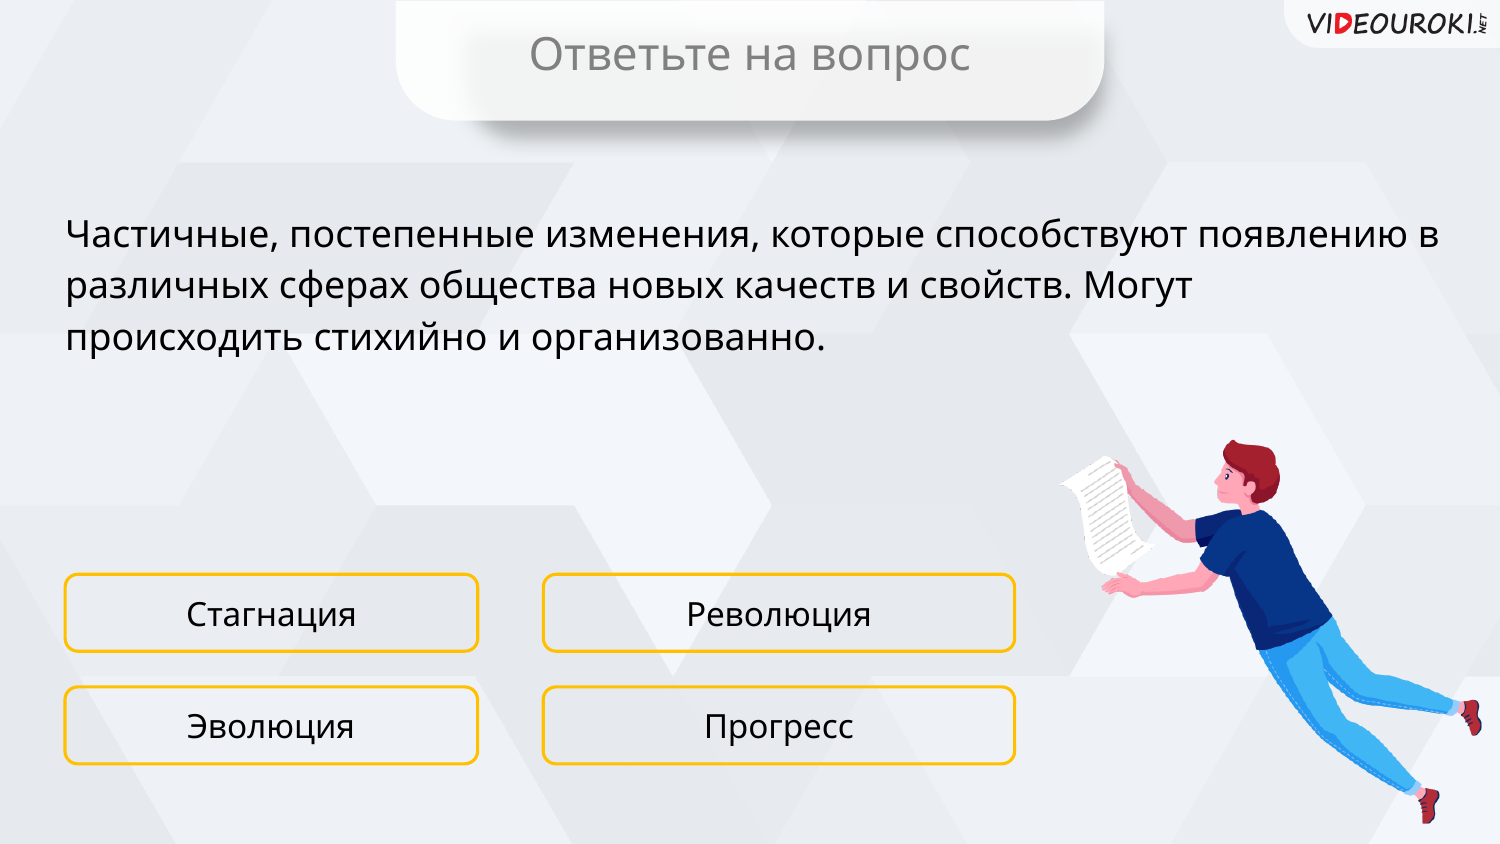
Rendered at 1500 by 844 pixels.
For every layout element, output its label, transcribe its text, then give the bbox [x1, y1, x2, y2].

text_box Стагнация [64, 573, 479, 653]
text_box Ответьте на вопрос [513, 17, 987, 88]
text_box Частичные, постепенные изменения, которые способствуют появлению в различных сферах общества новых качеств и свойств. Могут происходить стихийно и организованно. [65, 204, 1442, 358]
picture [0, 0, 1500, 844]
text_box Революция [542, 573, 1016, 653]
text_box [394, 0, 1106, 122]
text_box Эволюция [63, 685, 479, 765]
text_box Прогресс [542, 685, 1016, 765]
